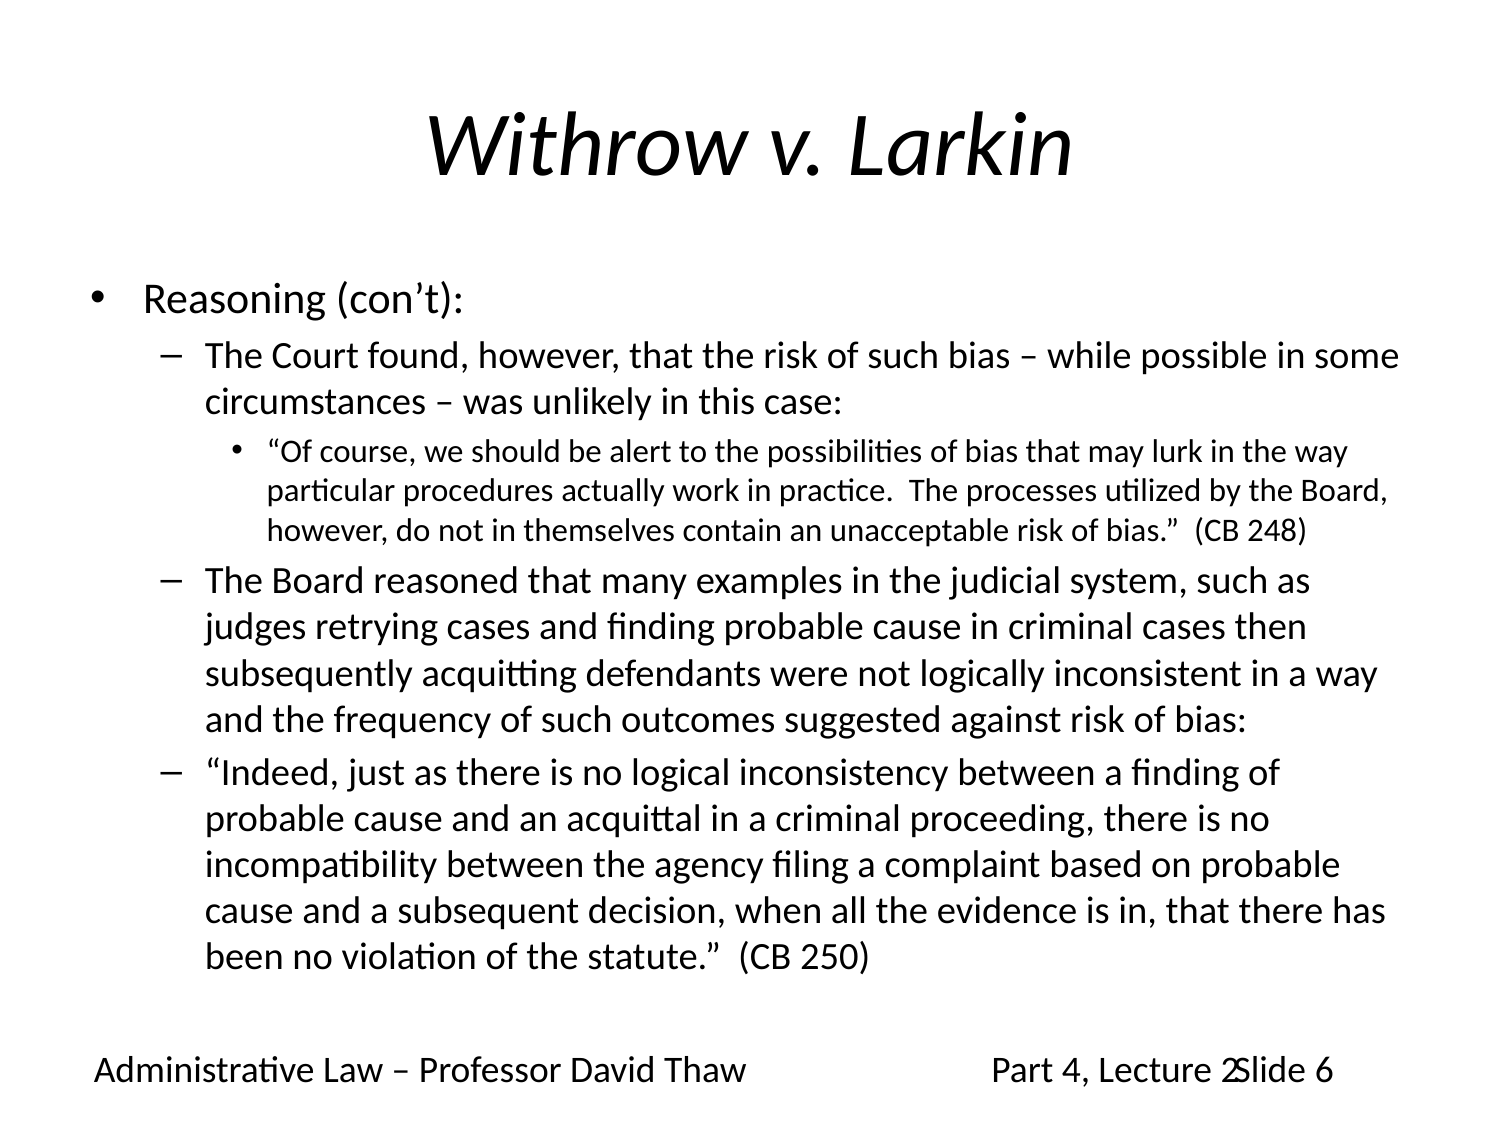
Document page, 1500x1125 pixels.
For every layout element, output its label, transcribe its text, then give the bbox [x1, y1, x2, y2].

list Reasoning (con’t): The Court found, however, that the risk of such bias – while possible in some circumstances – was unlikely in this case: “Of course, we should be alert to the possibilities of bias that may lurk in the way particular procedures actually work in practice. The processes utilized by the Board, however, do not in themselves contain an unacceptable risk of bias.” (CB 248) The Board reasoned that many examples in the judicial system, such as judges retrying cases and finding probable cause in criminal cases then subsequently acquitting defendants were not logically inconsistent in a way and the frequency of such outcomes suggested against risk of bias: “Indeed, just as there is no logical inconsistency between a finding of probable cause and an acquittal in a criminal proceeding, there is no incompatibility between the agency filing a complaint based on probable cause and a subsequent decision, when all the evidence is in, that there has been no violation of the statute.” (CB 250) [75, 262, 1425, 1005]
title Withrow v. Larkin [75, 45, 1425, 233]
